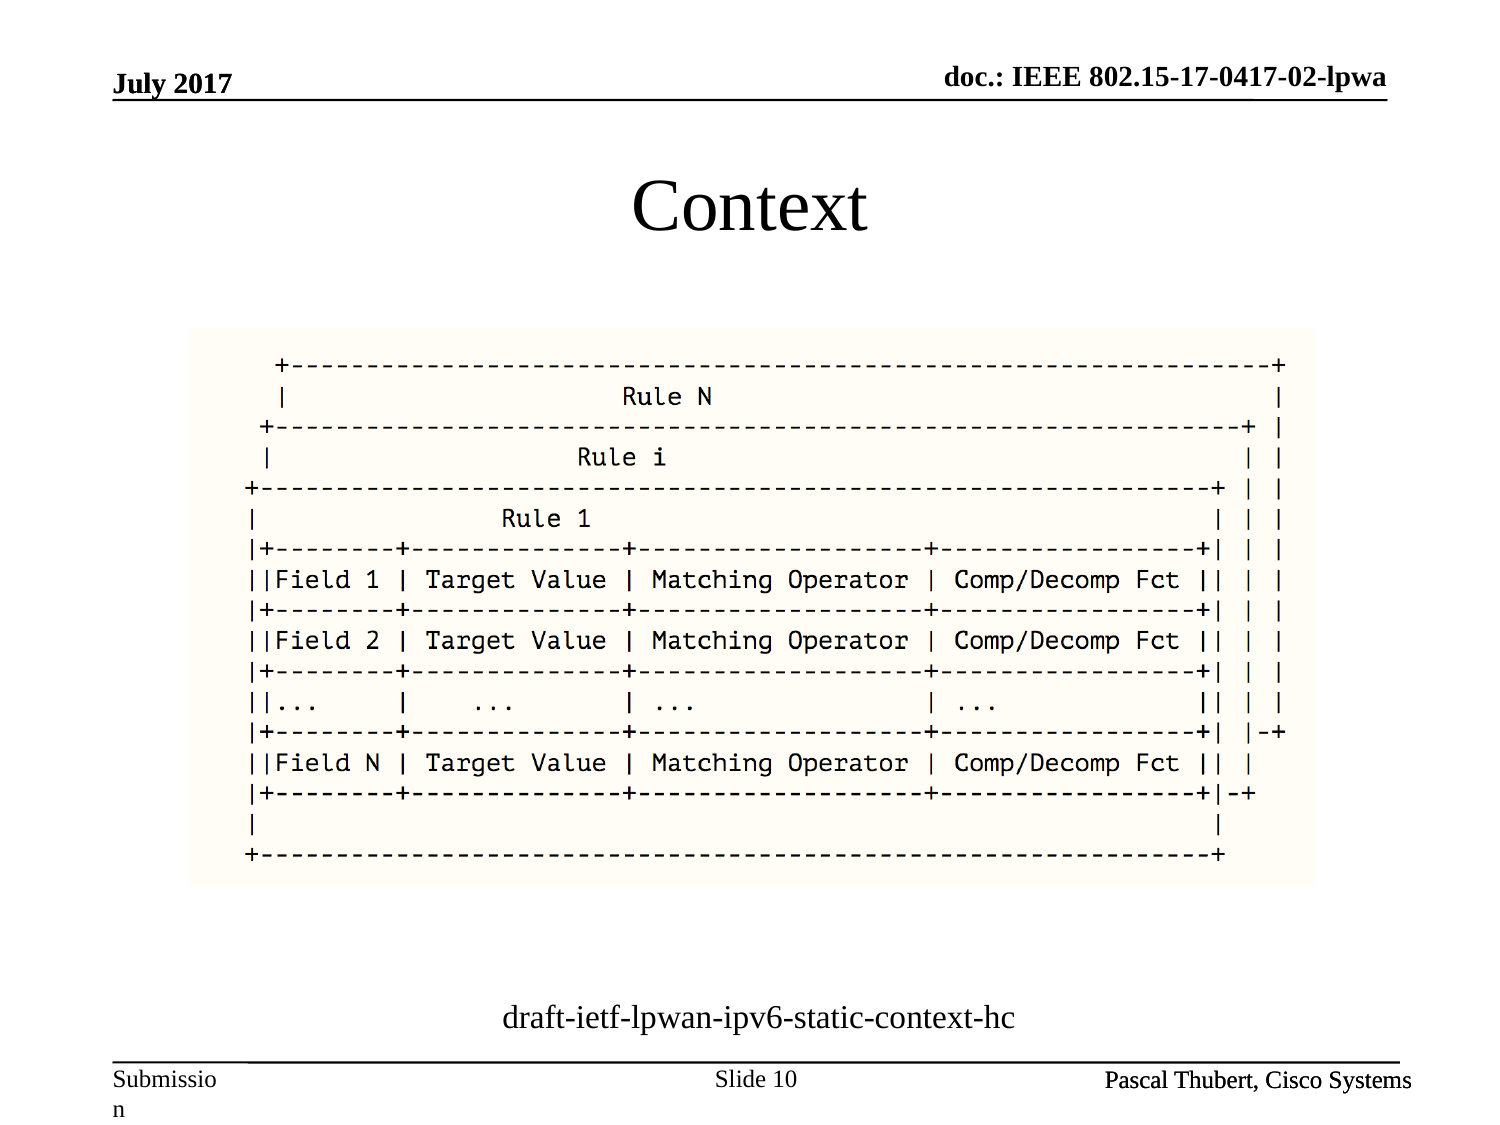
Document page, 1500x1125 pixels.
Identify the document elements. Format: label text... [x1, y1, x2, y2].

picture [189, 328, 1315, 886]
text_box July 2017 [112, 63, 375, 99]
title Context [112, 112, 1388, 288]
text_box draft-ietf-lpwan-ipv6-static-context-hc [487, 987, 1055, 1043]
text_box Slide 10 [714, 1062, 798, 1093]
text_box Pascal Thubert, Cisco Systems [899, 1063, 1413, 1094]
